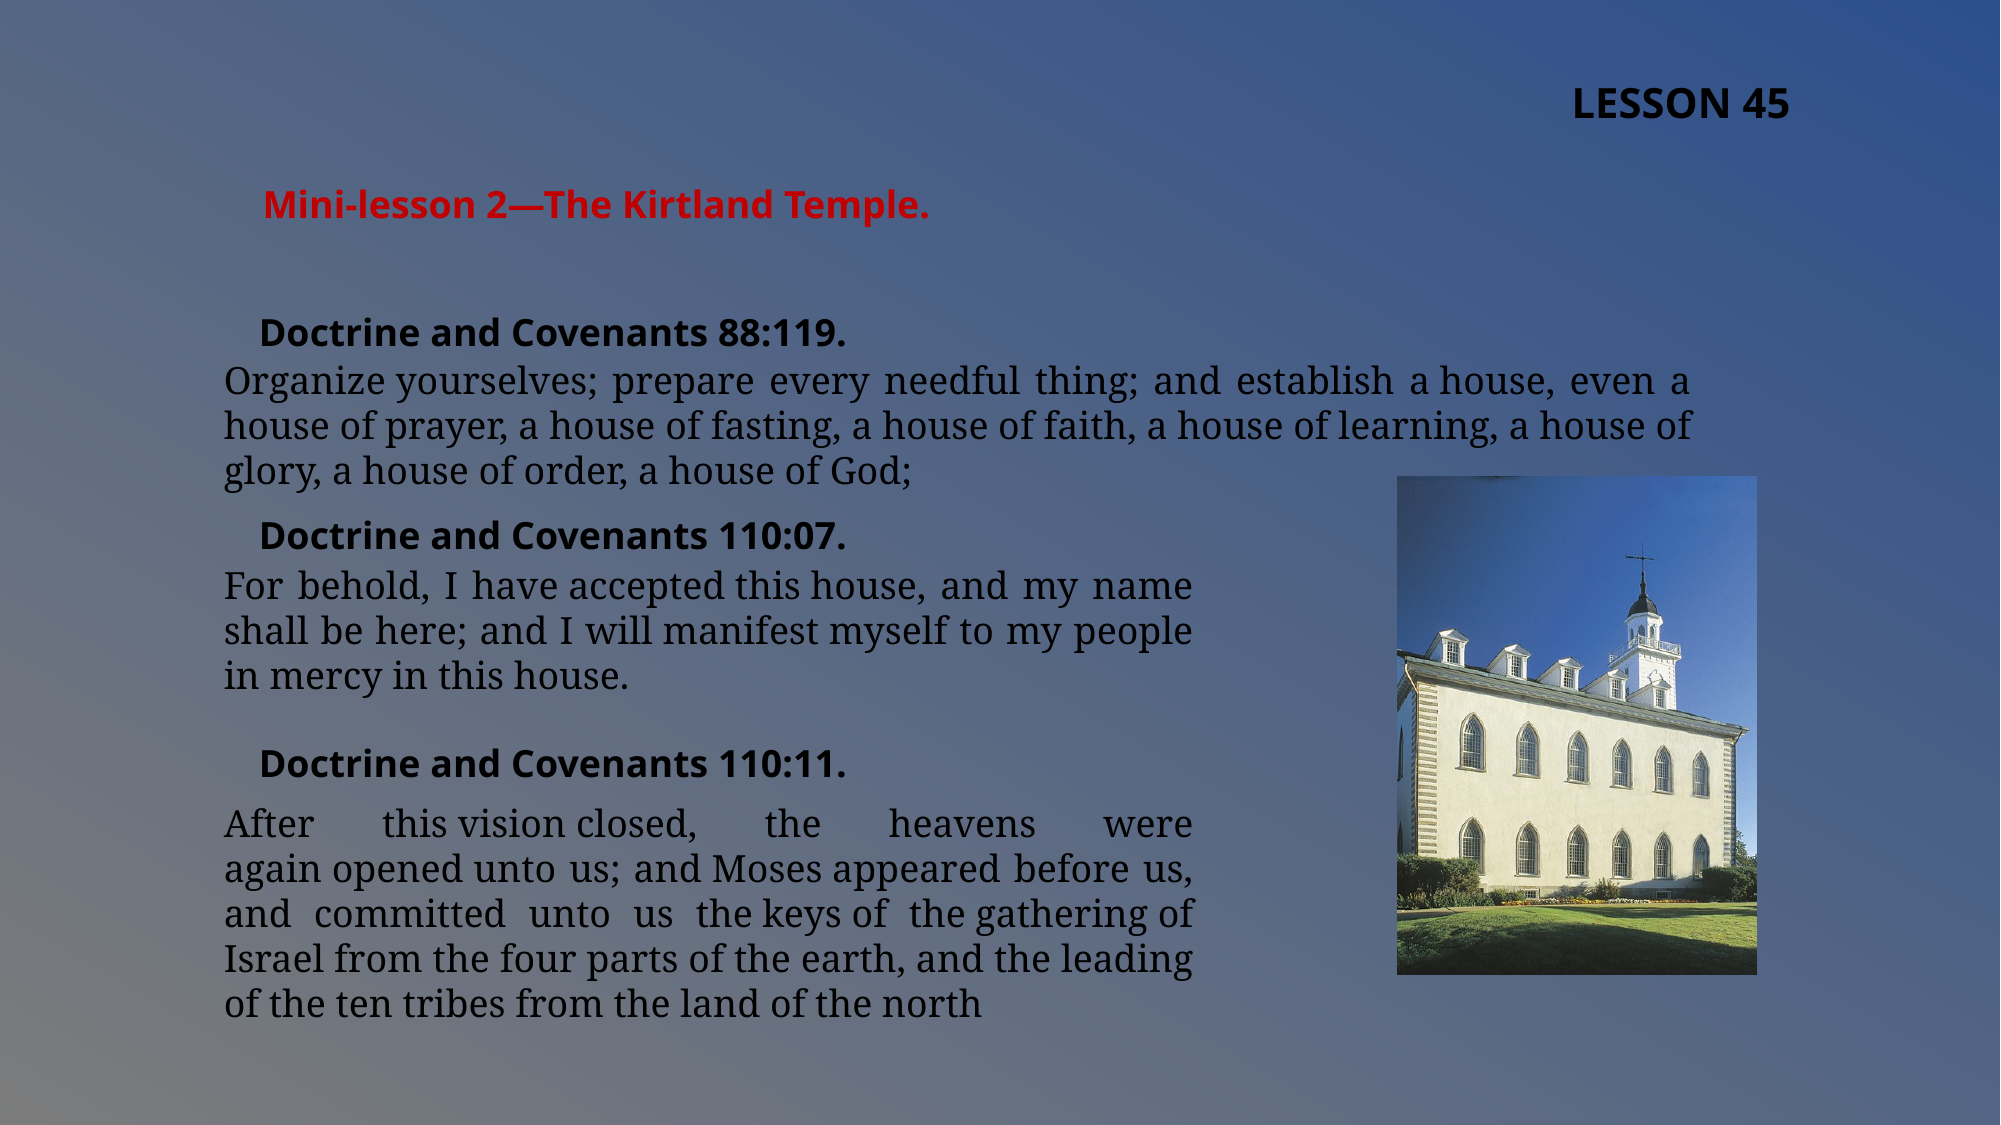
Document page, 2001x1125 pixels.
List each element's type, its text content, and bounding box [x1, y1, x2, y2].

text_box After this vision closed, the heavens were again opened unto us; and Moses appeared before us, and committed unto us the keys of the gathering of Israel from the four parts of the earth, and the leading of the ten tribes from the land of the north [209, 792, 1209, 1033]
text_box LESSON 45 [1556, 68, 1814, 147]
text_box For behold, I have accepted this house, and my name shall be here; and I will manifest myself to my people in mercy in this house. [209, 554, 1209, 705]
text_box Doctrine and Covenants 88:119. [244, 301, 863, 362]
text_box Mini-lesson 2—The Kirtland Temple. [247, 173, 946, 234]
picture [1397, 476, 1757, 975]
text_box Doctrine and Covenants 110:11. [244, 732, 863, 793]
text_box Organize yourselves; prepare every needful thing; and establish a house, even a house of prayer, a house of fasting, a house of faith, a house of learning, a house of glory, a house of order, a house of God; [208, 349, 1708, 500]
text_box Doctrine and Covenants 110:07. [244, 505, 863, 565]
